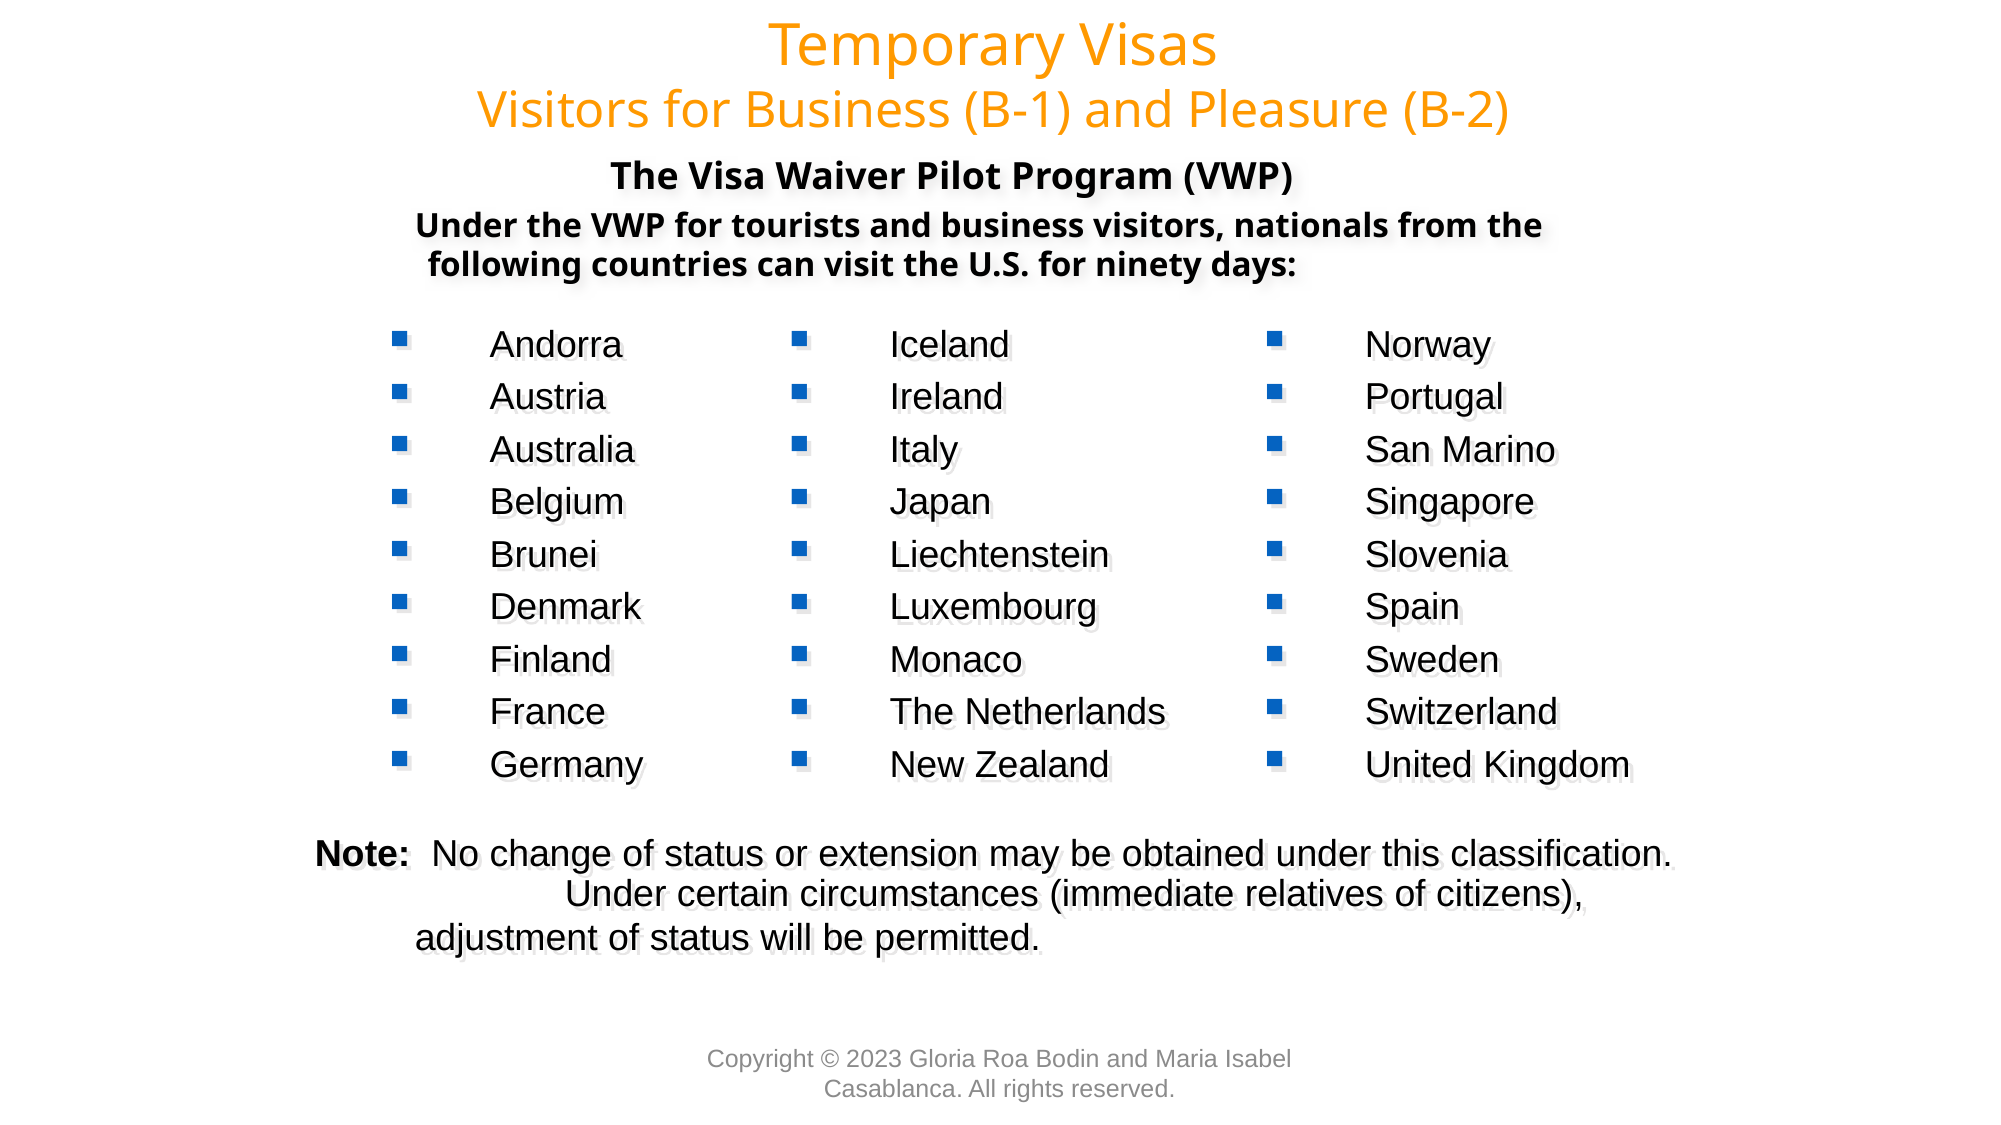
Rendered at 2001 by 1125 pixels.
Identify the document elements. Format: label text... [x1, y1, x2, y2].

text_box Iceland Ireland Italy Japan Liechtenstein Luxembourg Monaco The Netherlands New Zealand [774, 312, 1213, 825]
list The Visa Waiver Pilot Program (VWP) Under the VWP for tourists and business visitors, nationals from the following countries can visit the U.S. for ninety days: [312, 149, 1713, 313]
text_box Norway Portugal San Marino Singapore Slovenia Spain Sweden Switzerland United Kingdom [1250, 312, 1650, 825]
text_box Andorra Austria Australia Belgium Brunei Denmark Finland France Germany [374, 312, 688, 837]
footer Copyright © 2023 Gloria Roa Bodin and Maria Isabel Casablanca. All rights reserved. [662, 1042, 1338, 1103]
text_box Note: No change of status or extension may be obtained under this classification. Under certain circumstances (immediate relatives of citizens), adjustment of status will be permitted. [300, 837, 1700, 925]
text_box Temporary Visas Visitors for Business (B-1) and Pleasure (B-2) [337, 0, 1650, 145]
